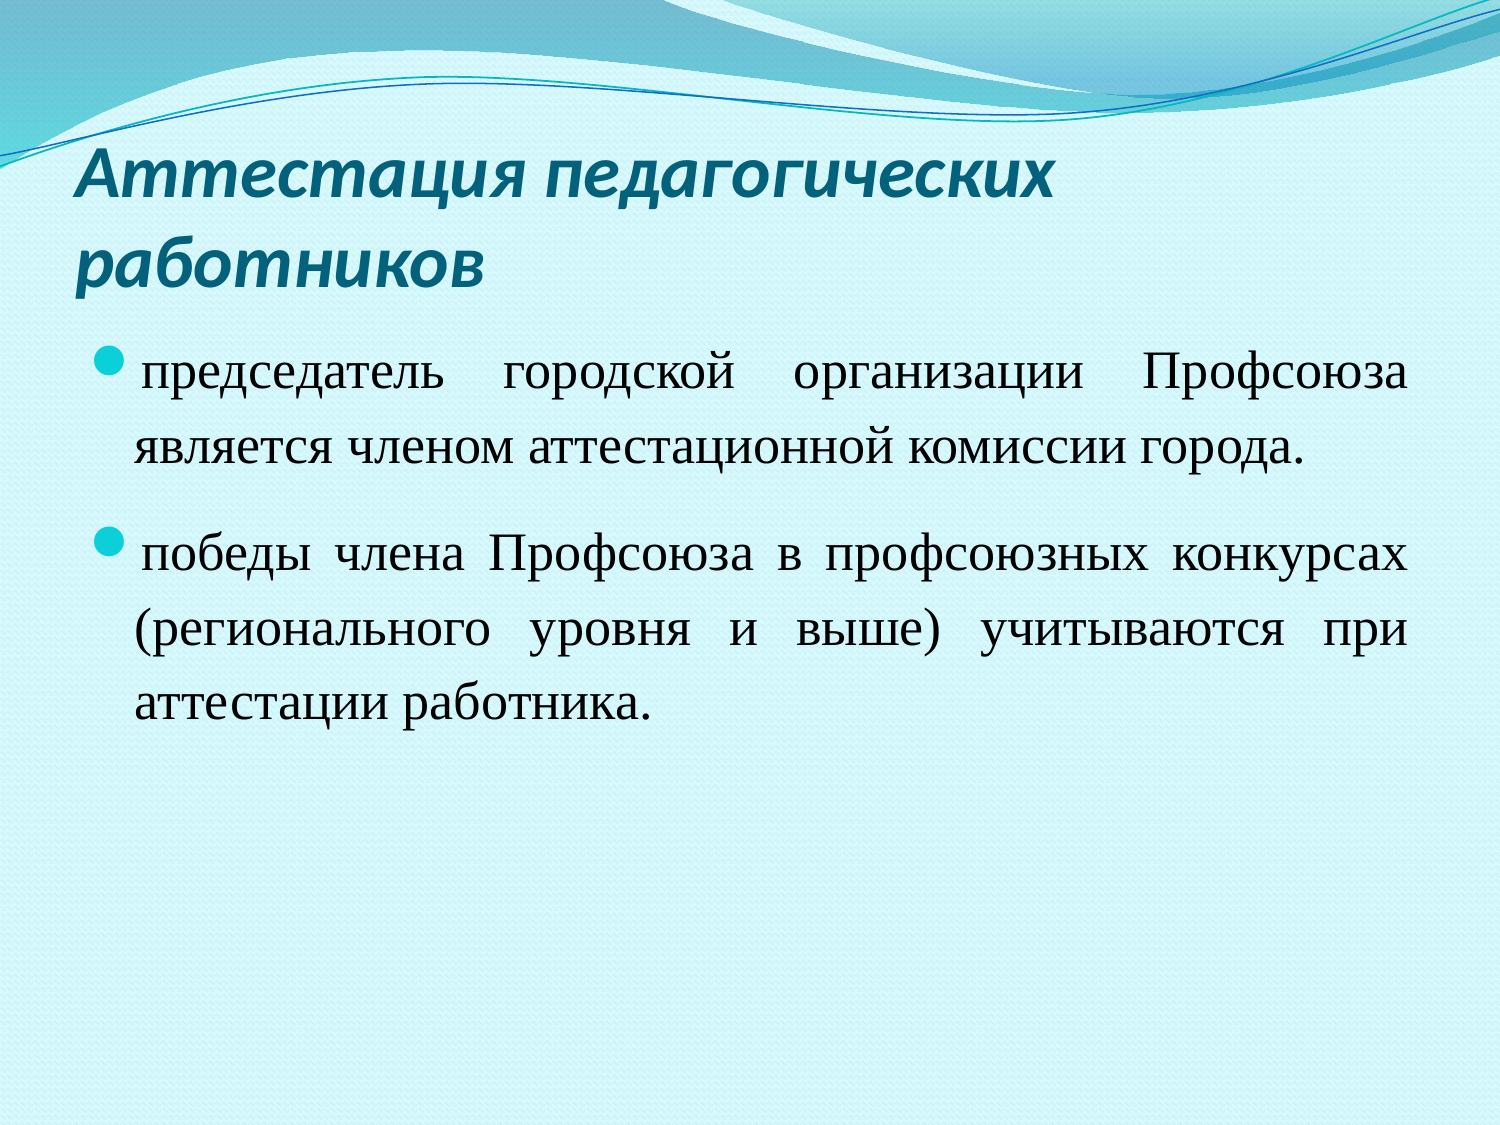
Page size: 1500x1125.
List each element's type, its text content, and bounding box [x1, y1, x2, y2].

title Аттестация педагогических работников [75, 115, 1425, 303]
list председатель городской организации Профсоюза является членом аттестационной комиссии города. победы члена Профсоюза в профсоюзных конкурсах (регионального уровня и выше) учитываются при аттестации работника. [75, 317, 1425, 1038]
